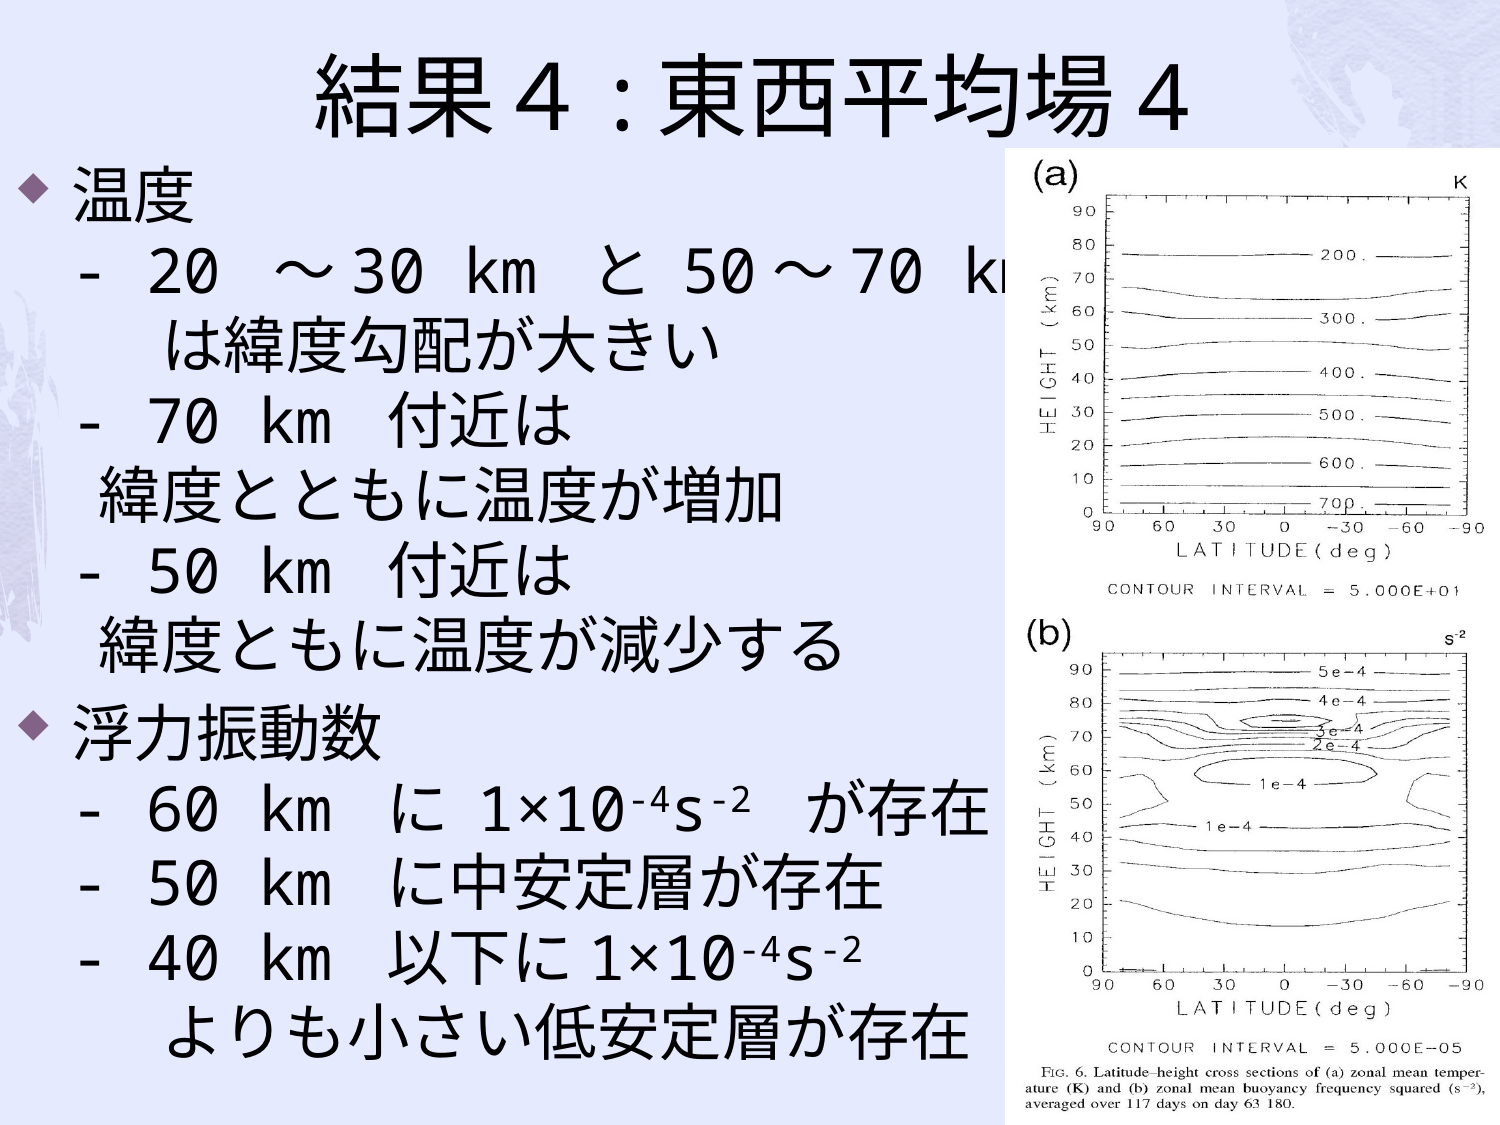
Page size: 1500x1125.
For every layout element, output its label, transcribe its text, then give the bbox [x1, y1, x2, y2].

list 温度 - 20 ～30 km と 50～70 km は緯度勾配が大きい - 70 km 付近は 緯度とともに温度が増加 - 50 km 付近は 緯度ともに温度が減少する 浮力振動数 - 60 km に 1×10-4s-2 が存在 - 50 km に中安定層が存在 - 40 km 以下に1×10-4s-2 よりも小さい低安定層が存在 [0, 149, 995, 1125]
title 結果４:東西平均場4 [76, 0, 1427, 149]
picture [1005, 148, 1500, 1125]
